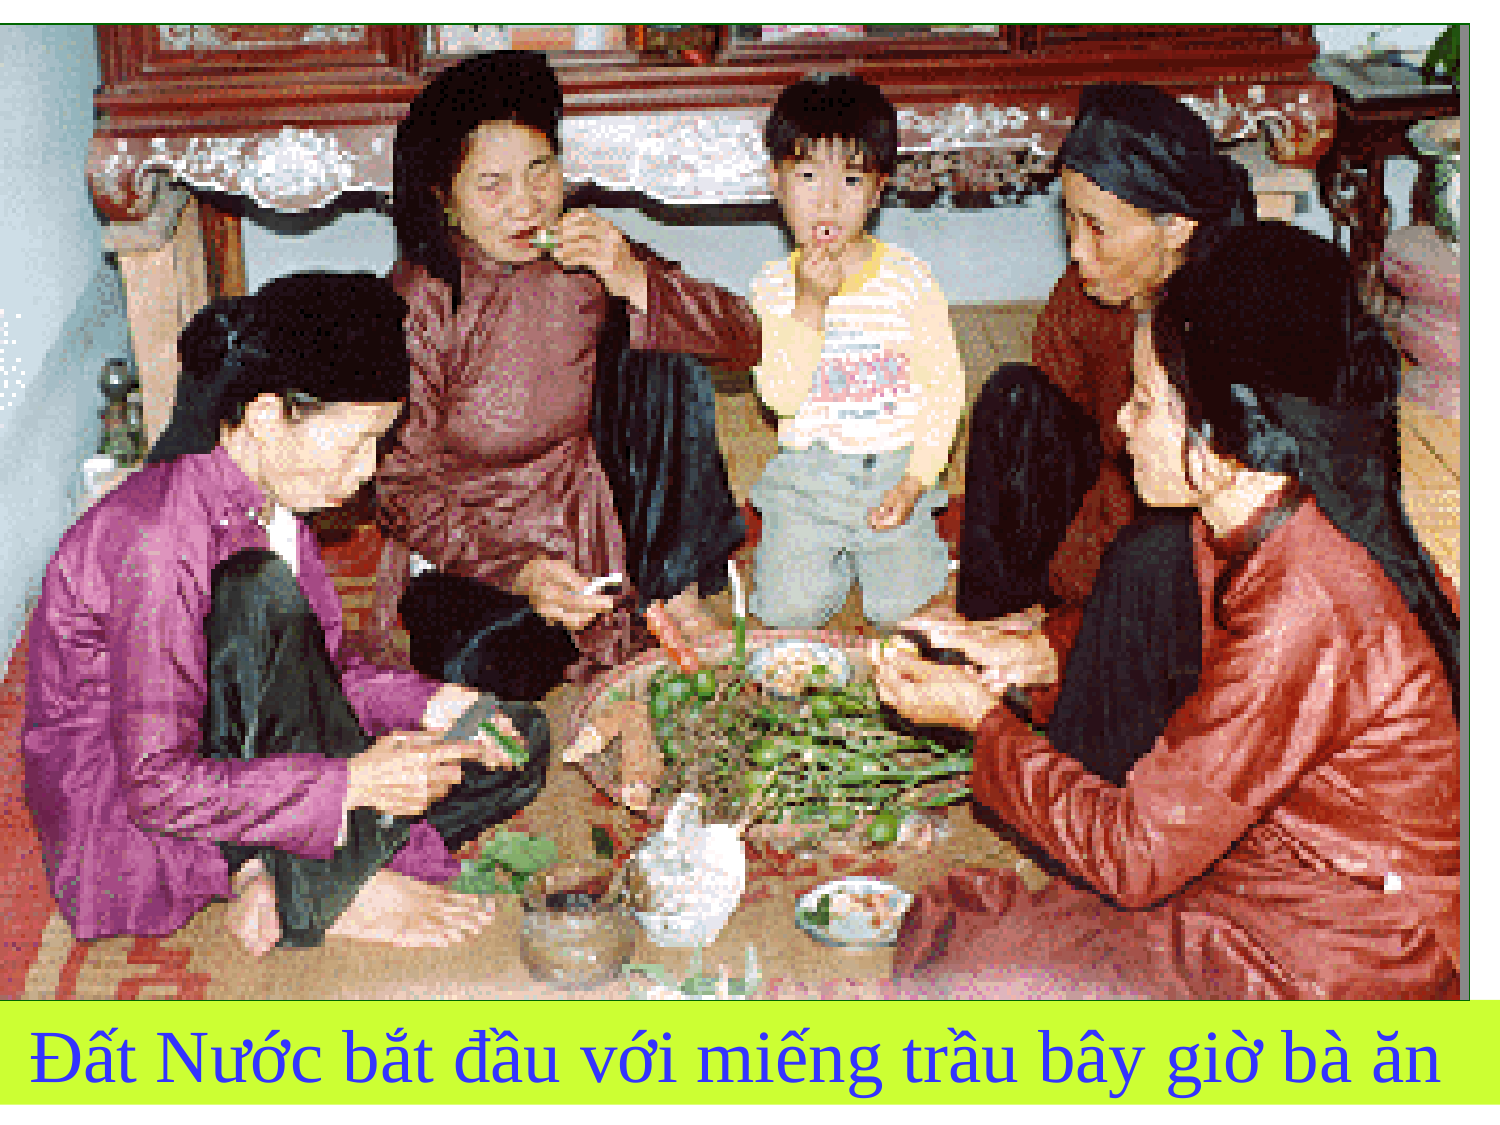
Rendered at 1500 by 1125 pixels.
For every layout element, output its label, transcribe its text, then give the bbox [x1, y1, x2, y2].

picture [0, 24, 1469, 1000]
text_box Đất Nước bắt đầu với miếng trầu bây giờ bà ăn [0, 999, 1500, 1105]
